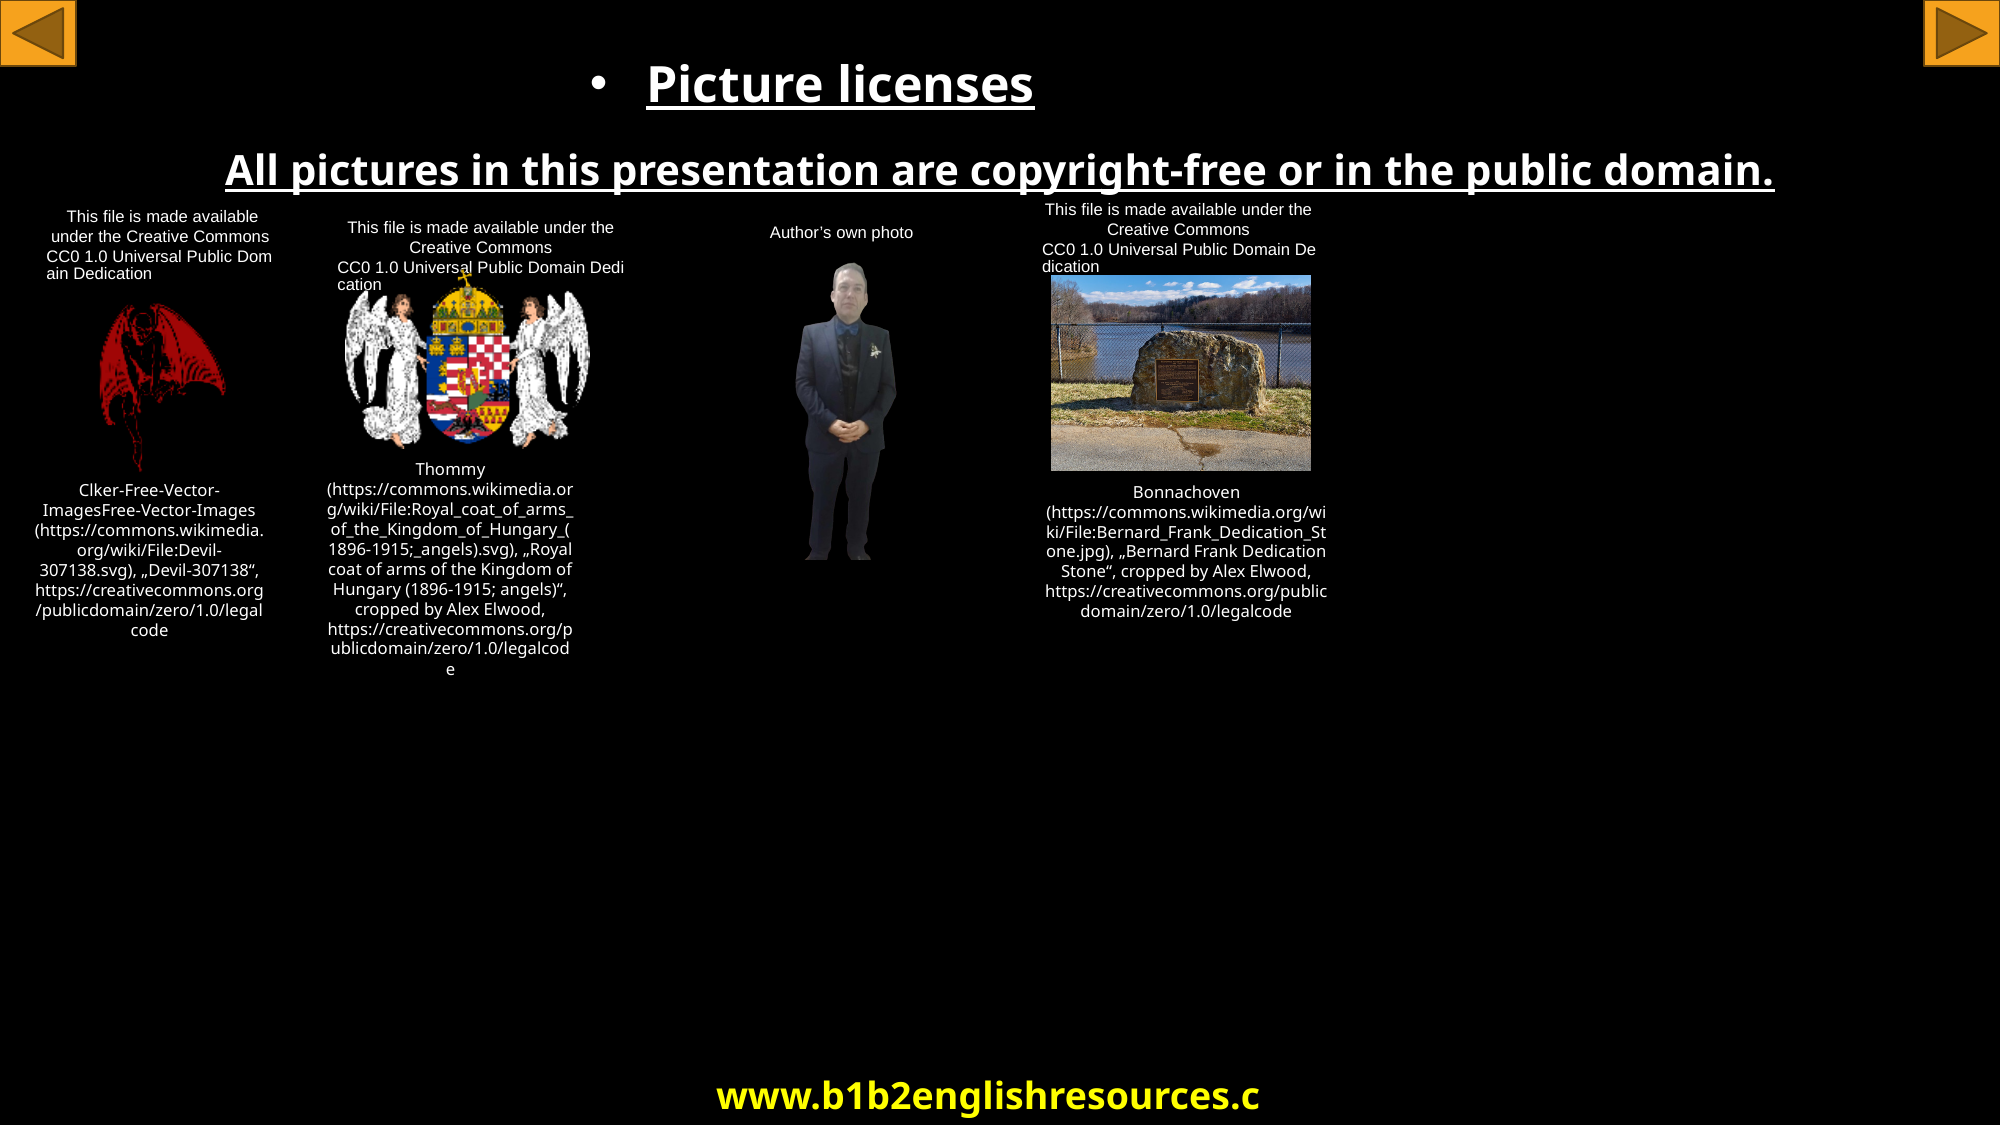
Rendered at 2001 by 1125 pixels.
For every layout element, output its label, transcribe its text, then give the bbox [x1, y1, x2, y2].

picture [740, 261, 965, 560]
text_box All pictures in this presentation are copyright-free or in the public domain. [0, 111, 2000, 202]
text_box Thommy (https://commons.wikimedia.org/wiki/File:Royal_coat_of_arms_of_the_Kingdom_of_Hungary_(1896-1915;_angels).svg), „Royal coat of arms of the Kingdom of Hungary (1896-1915; angels)“, cropped by Alex Elwood, https://creativecommons.org/publicdomain/zero/1.0/legalcode [311, 451, 590, 686]
text_box This file is made available under the Creative Commons CC0 1.0 Universal Public Domain Dedication [31, 198, 294, 274]
picture [92, 302, 234, 475]
text_box This file is made available under the Creative Commons CC0 1.0 Universal Public Domain Dedication [1027, 191, 1335, 267]
text_box [1923, 0, 2000, 67]
text_box Author’s own photo [687, 214, 996, 249]
text_box Clker-Free-Vector-ImagesFree-Vector-Images (https://commons.wikimedia.org/wiki/File:Devil-307138.svg), „Devil-307138“, https://creativecommons.org/publicdomain/zero/1.0/legalcode [18, 472, 281, 648]
text_box Picture licenses [574, 14, 1188, 111]
text_box [0, 0, 77, 67]
picture [345, 269, 590, 449]
picture [1051, 275, 1311, 471]
text_box Bonnachoven (https://commons.wikimedia.org/wiki/File:Bernard_Frank_Dedication_Stone.jpg), „Bernard Frank Dedication Stone“, cropped by Alex Elwood, https://creativecommons.org/publicdomain/zero/1.0/legalcode [1028, 474, 1345, 629]
text_box This file is made available under the Creative Commons CC0 1.0 Universal Public Domain Dedication [322, 209, 645, 284]
